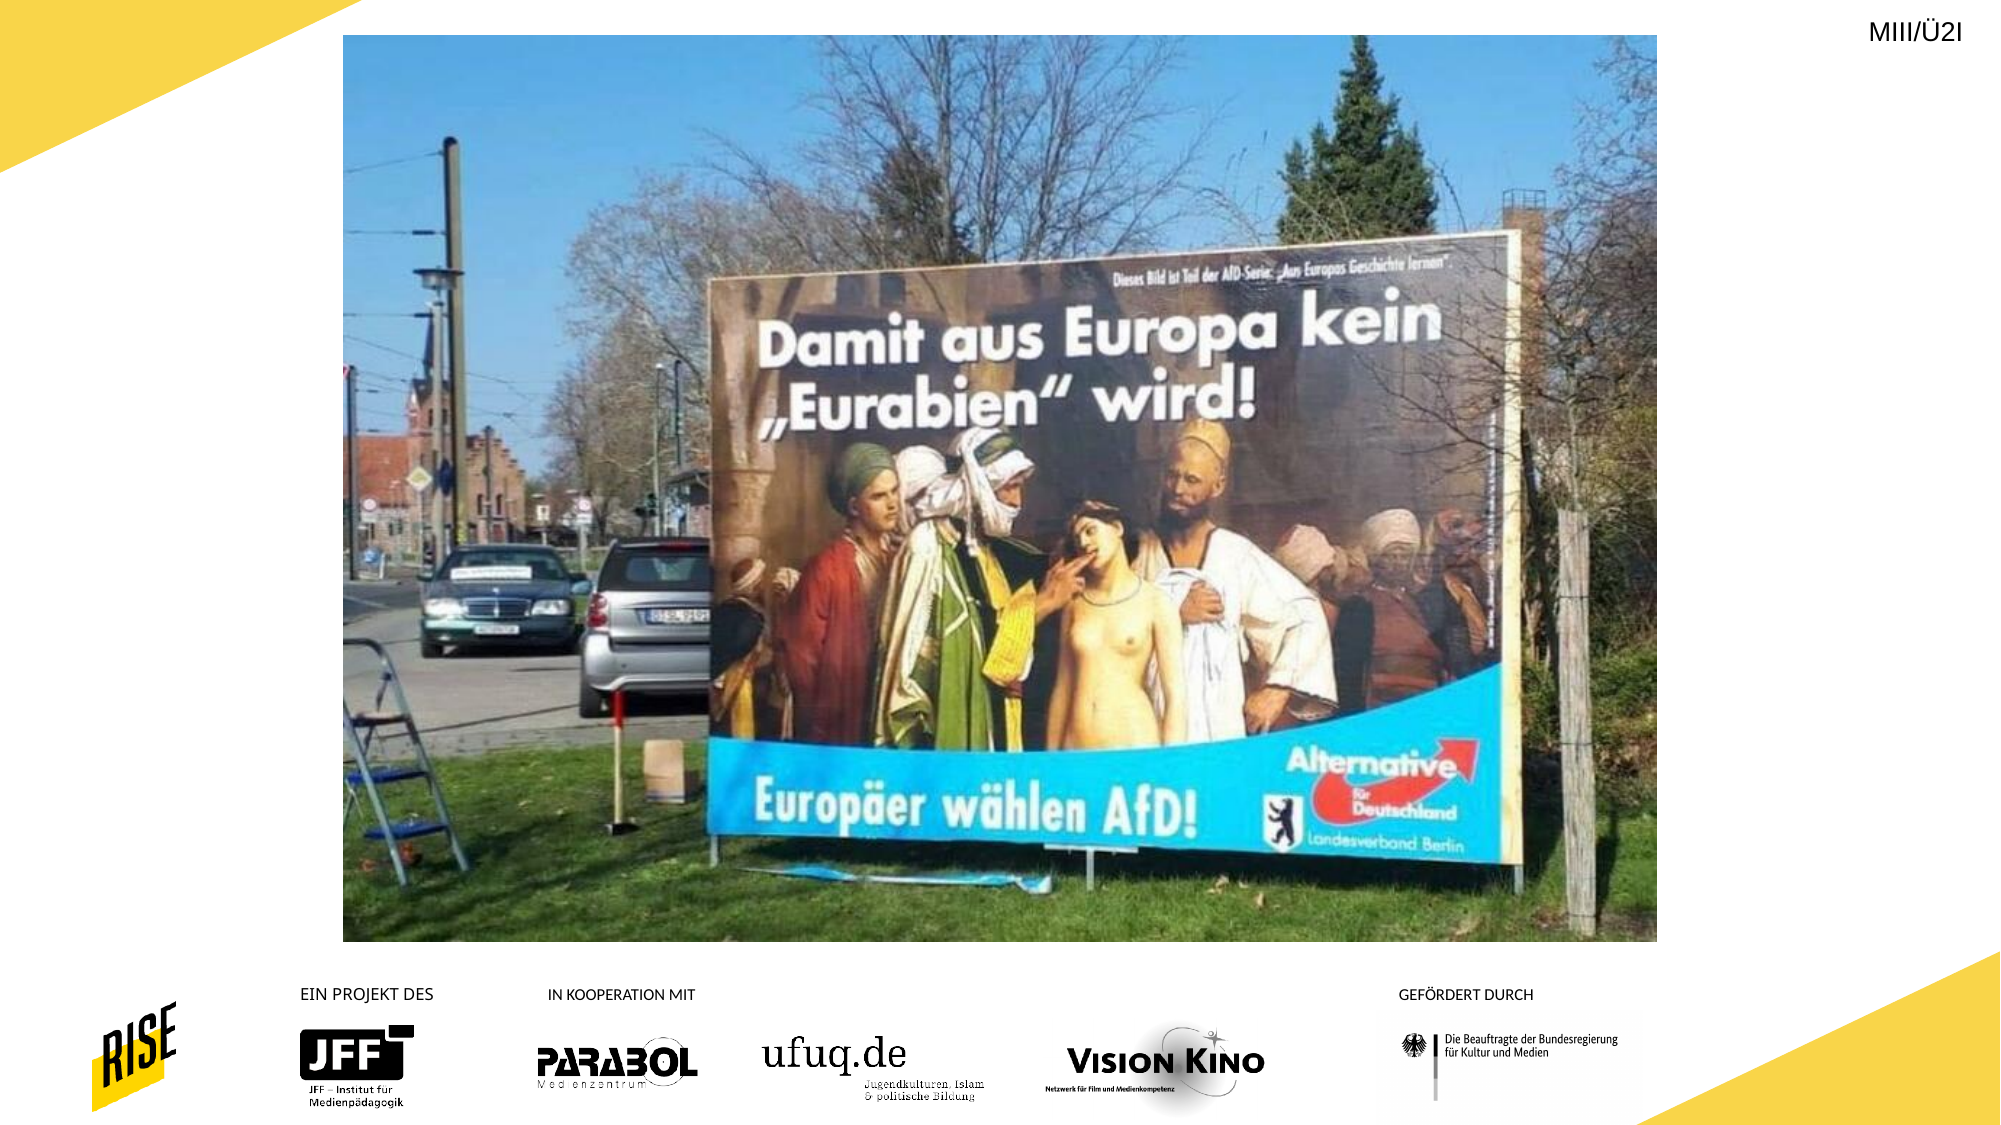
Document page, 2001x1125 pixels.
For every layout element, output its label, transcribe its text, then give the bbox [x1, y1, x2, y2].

picture [759, 1031, 987, 1105]
picture [527, 1033, 706, 1096]
picture [300, 1024, 414, 1109]
picture [92, 1001, 176, 1112]
picture [1376, 1010, 1643, 1125]
text_box MIII/Ü2I [1853, 7, 2000, 55]
picture [343, 35, 1657, 942]
picture [1012, 993, 1298, 1123]
